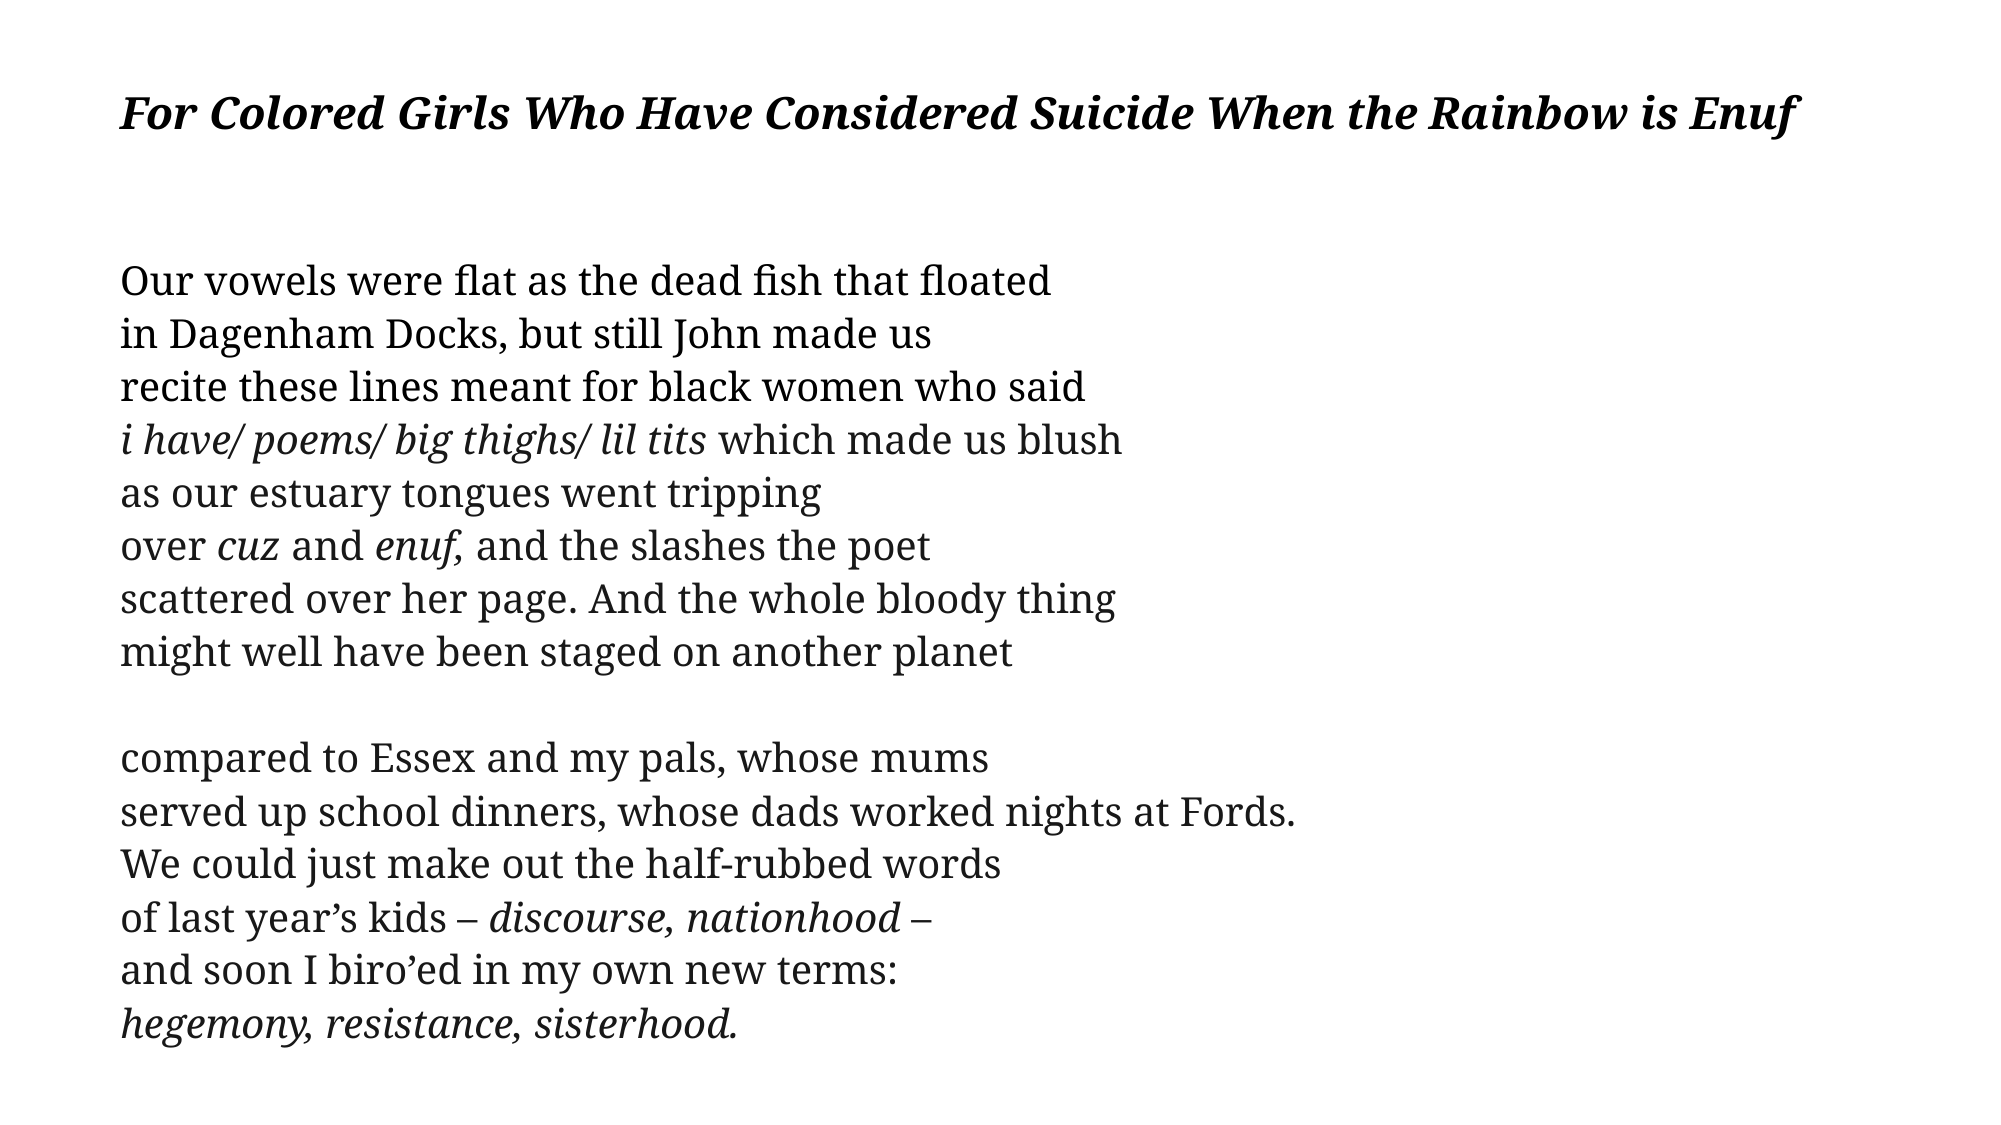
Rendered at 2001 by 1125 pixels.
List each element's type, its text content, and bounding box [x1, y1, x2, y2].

title For Colored Girls Who Have Considered Suicide When the Rainbow is Enuf [104, 59, 1830, 195]
list Our vowels were flat as the dead fish that floated in Dagenham Docks, but still John made us recite these lines meant for black women who said i have/ poems/ big thighs/ lil tits which made us blush as our estuary tongues went tripping over cuz and enuf, and the slashes the poet scattered over her page. And the whole bloody thing might well have been staged on another planet compared to Essex and my pals, whose mums served up school dinners, whose dads worked nights at Fords. We could just make out the half-rubbed words of last year’s kids – discourse, nationhood – and soon I biro’ed in my own new terms: hegemony, resistance, sisterhood. [104, 195, 1830, 1066]
